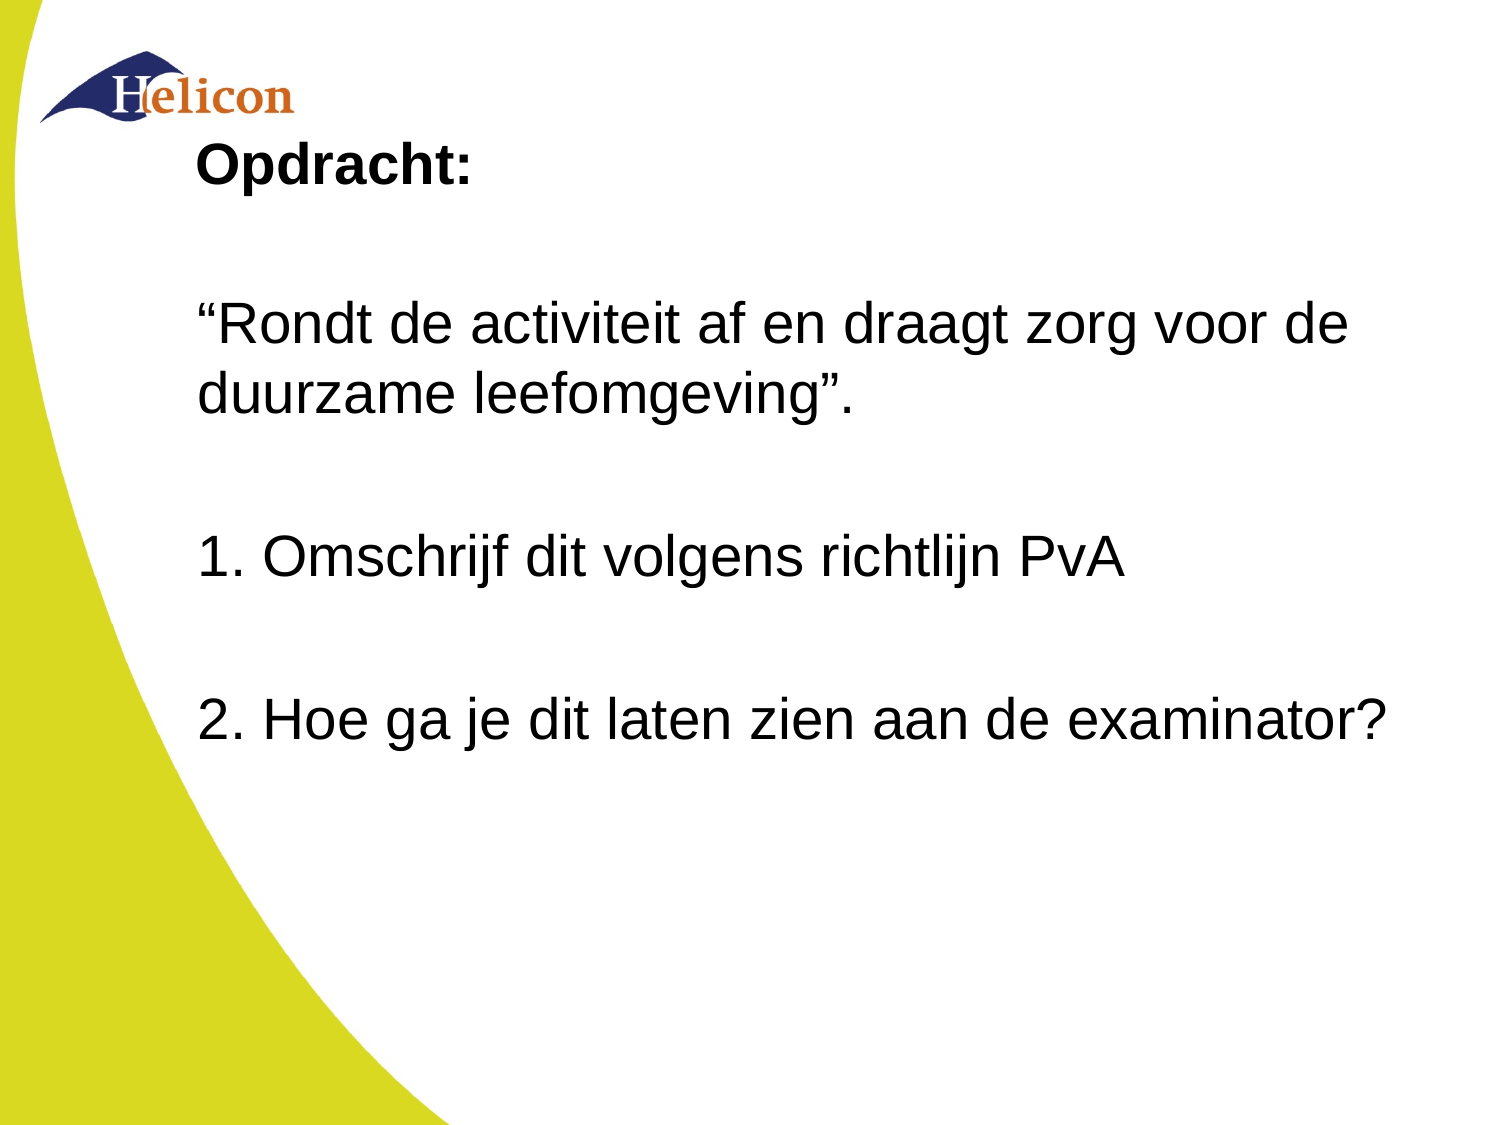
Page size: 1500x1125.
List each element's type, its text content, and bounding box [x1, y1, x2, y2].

title Opdracht: [180, 143, 1271, 250]
picture [0, 0, 1500, 1125]
list “Rondt de activiteit af en draagt zorg voor de duurzame leefomgeving”. 1. Omschrijf dit volgens richtlijn PvA 2. Hoe ga je dit laten zien aan de examinator? [183, 196, 1425, 1005]
